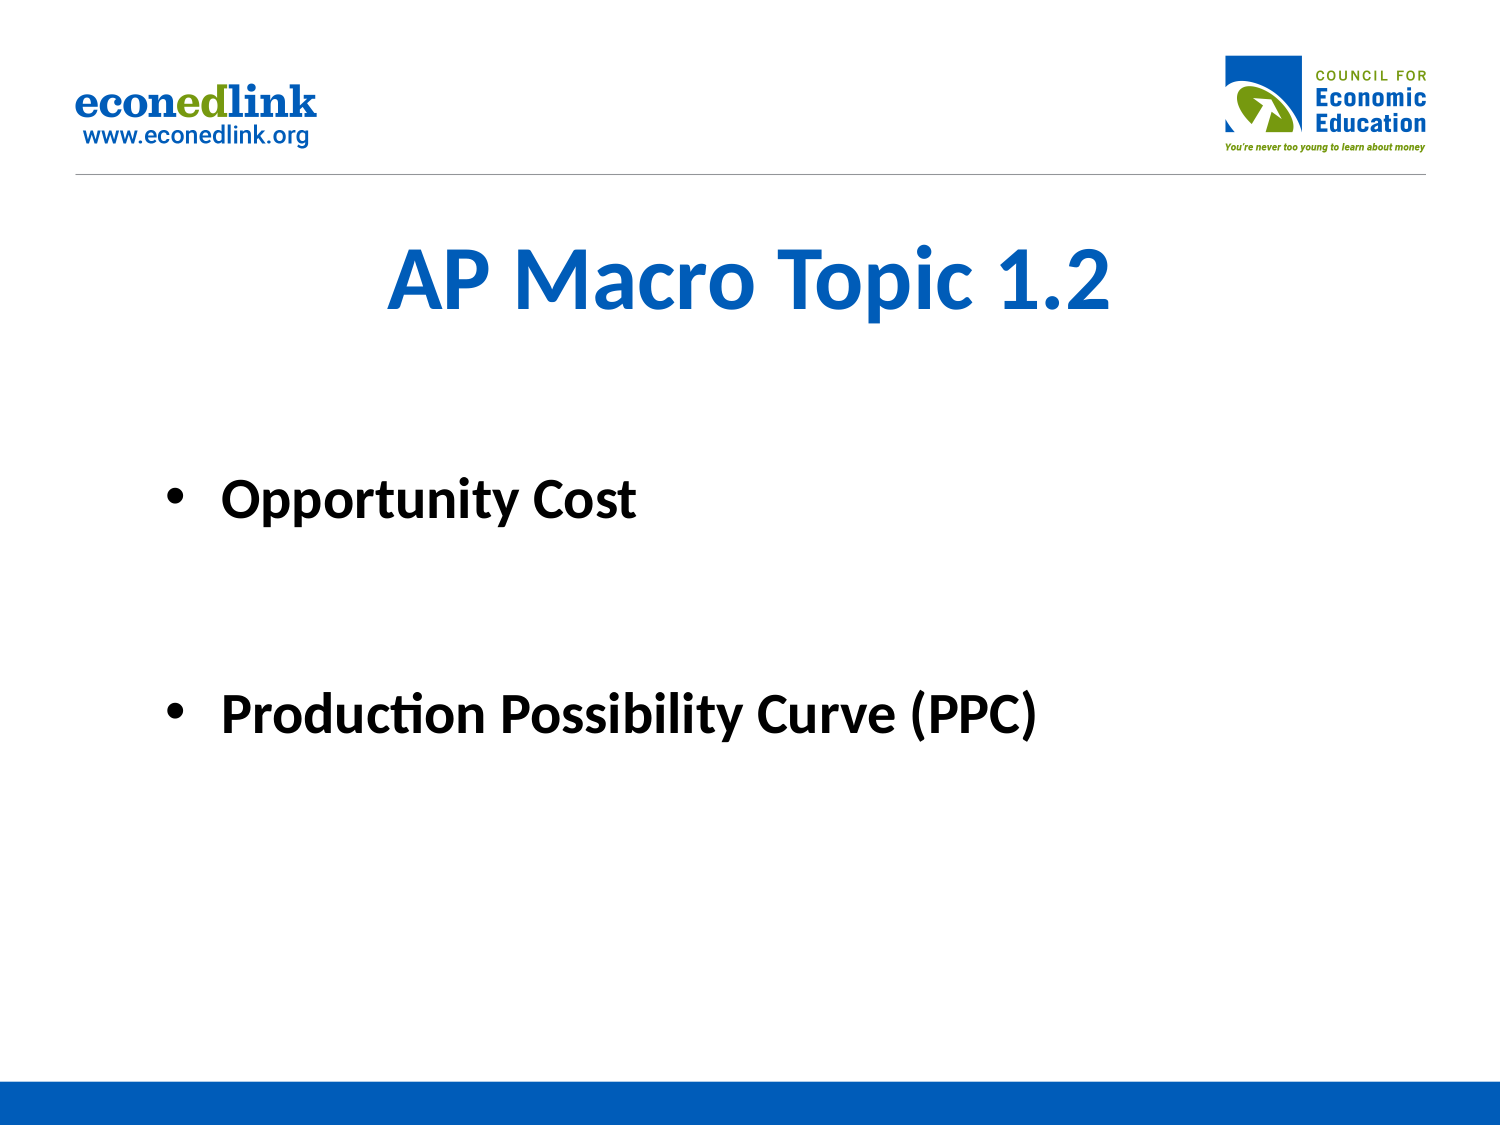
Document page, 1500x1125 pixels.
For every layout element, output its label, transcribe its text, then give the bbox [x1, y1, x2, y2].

picture [0, 0, 1500, 1125]
list Opportunity Cost Production Possibility Curve (PPC) [149, 452, 1500, 1074]
title AP Macro Topic 1.2 [74, 174, 1426, 363]
